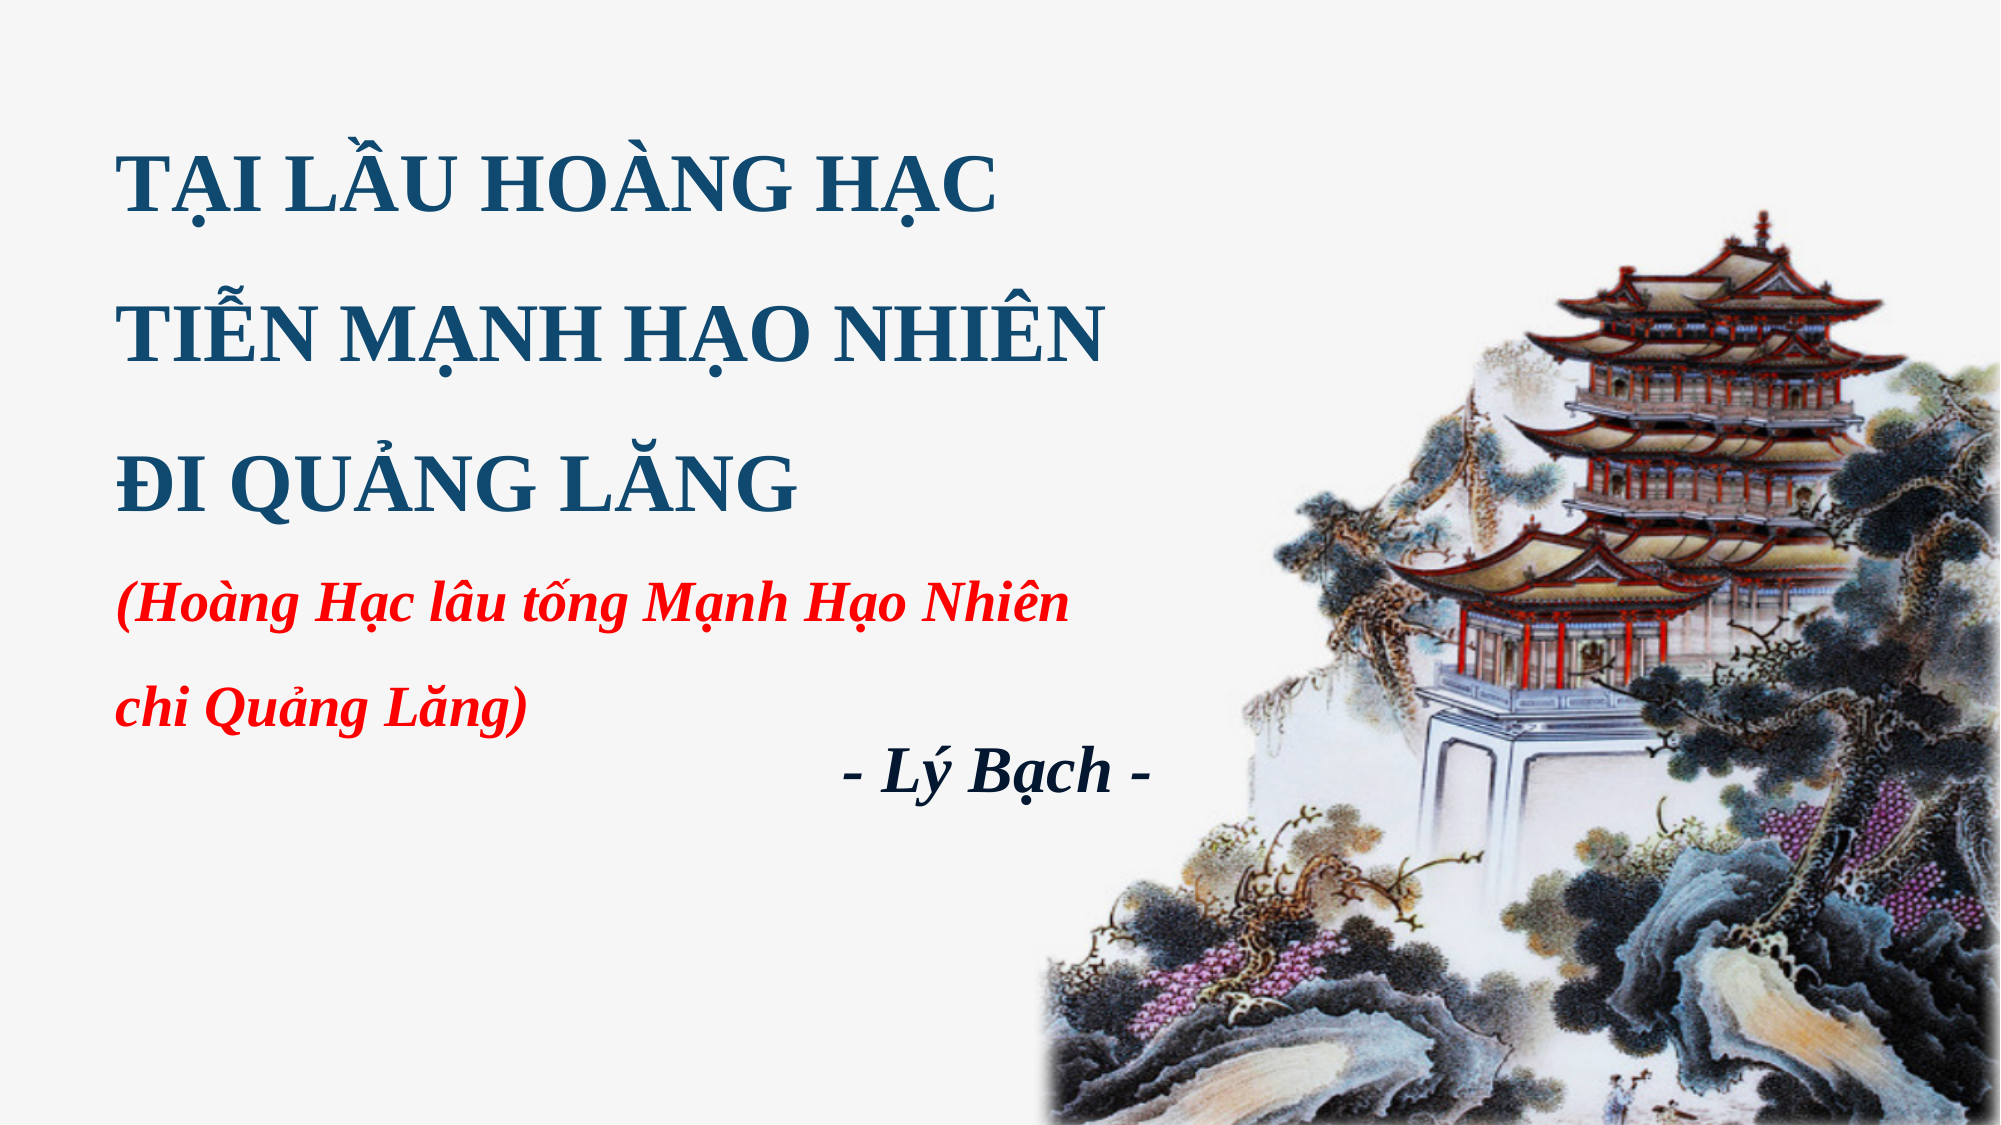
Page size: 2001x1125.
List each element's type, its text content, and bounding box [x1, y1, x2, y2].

picture [1034, 0, 2000, 1125]
text_box - Lý Bạch - [828, 718, 1034, 814]
text_box TẠI LẦU HOÀNG HẠC TIỄN MẠNH HẠO NHIÊN ĐI QUẢNG LĂNG (Hoàng Hạc lâu tống Mạnh Hạo Nhiên chi Quảng Lăng) [100, 70, 1034, 746]
